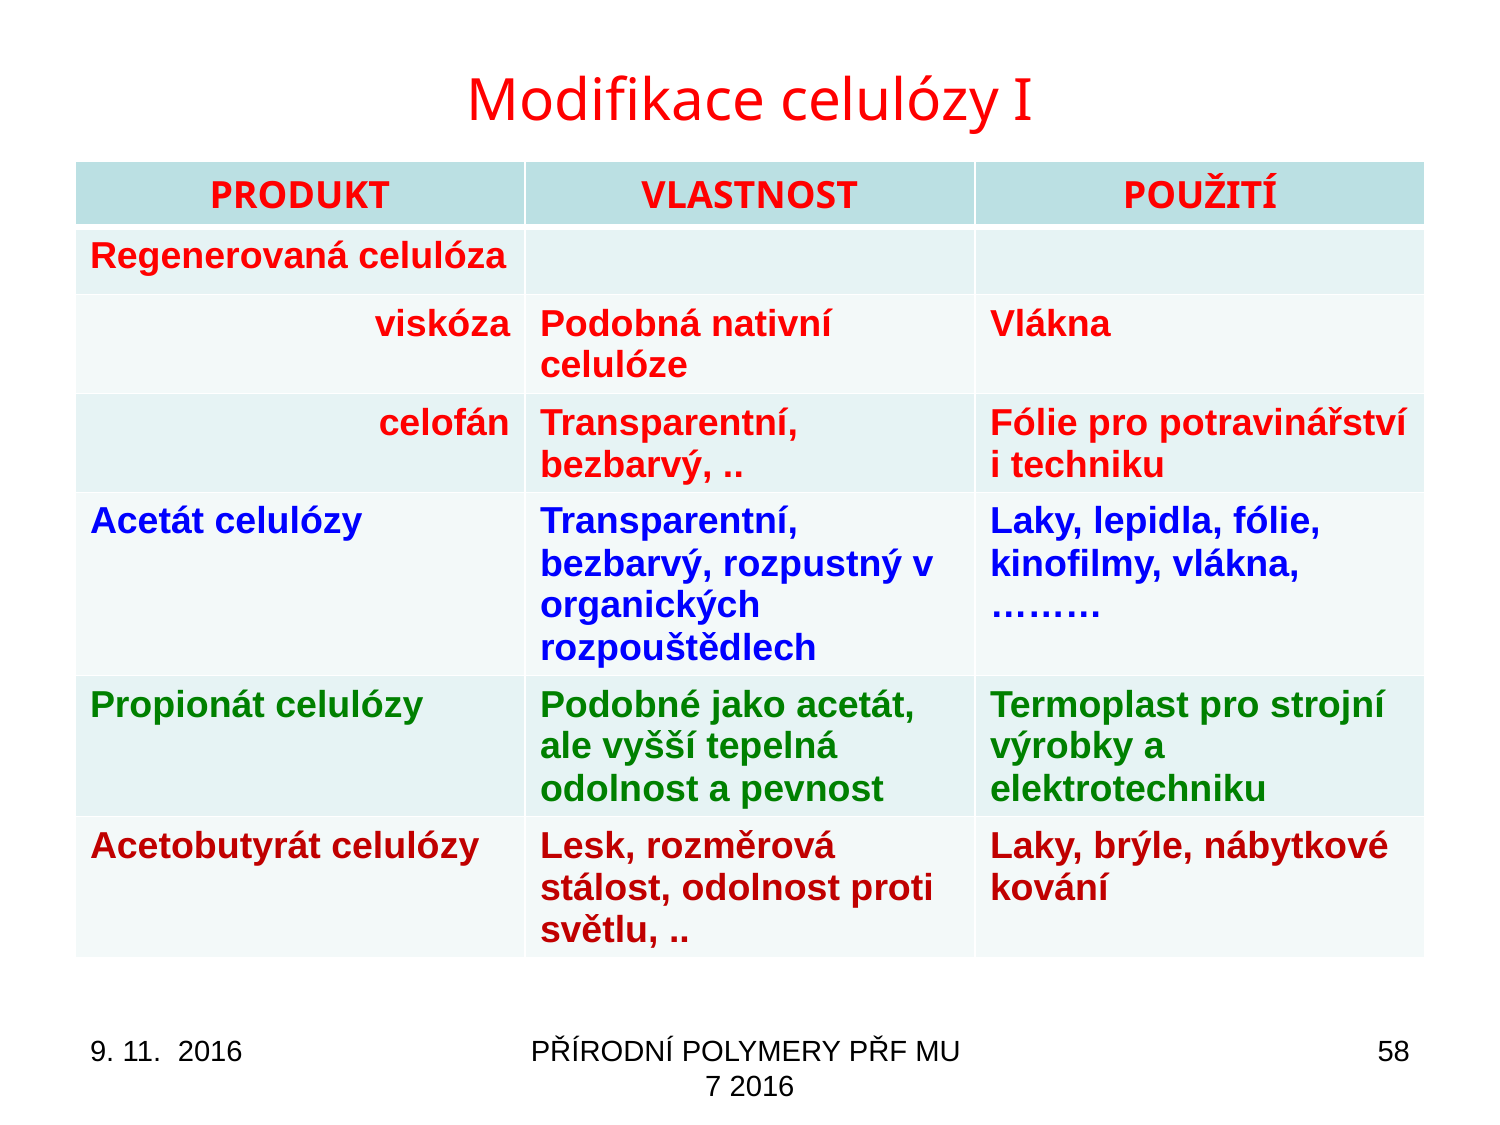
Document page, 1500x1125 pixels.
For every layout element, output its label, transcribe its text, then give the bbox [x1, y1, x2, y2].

table_cell [976, 230, 1424, 294]
table_header VLASTNOST [526, 162, 974, 224]
table_cell Lesk, rozměrová stálost, odolnost proti světlu, .. [526, 817, 974, 957]
table_header POUŽITÍ [976, 162, 1424, 224]
table_cell Podobné jako acetát, ale vyšší tepelná odolnost a pevnost [526, 676, 974, 816]
table_cell Vlákna [976, 295, 1424, 393]
table_cell Propionát celulózy [76, 676, 524, 816]
table_cell Termoplast pro strojní výrobky a elektrotechniku [976, 676, 1424, 816]
table_cell Regenerovaná celulóza [76, 230, 524, 294]
table_cell Transparentní, bezbarvý, .. [526, 394, 974, 492]
footer PŘÍRODNÍ POLYMERY PŘF MU 7 2016 [512, 1024, 988, 1103]
slide_number 9. 11. 2016 [74, 1024, 426, 1103]
table_cell Laky, lepidla, fólie, kinofilmy, vlákna, ……… [976, 493, 1424, 675]
slide_number 58 [1074, 1024, 1426, 1103]
table_cell Acetobutyrát celulózy [76, 817, 524, 957]
table_cell Laky, brýle, nábytkové kování [976, 817, 1424, 957]
table_cell viskóza [76, 295, 524, 393]
table_cell Podobná nativní celulóze [526, 295, 974, 393]
table_cell [526, 230, 974, 294]
title Modifikace celulózy I [74, 44, 1426, 150]
table_cell Transparentní, bezbarvý, rozpustný v organických rozpouštědlech [526, 493, 974, 675]
table_cell celofán [76, 394, 524, 492]
table_cell Fólie pro potravinářství i techniku [976, 394, 1424, 492]
table_cell Acetát celulózy [76, 493, 524, 675]
table_header PRODUKT [76, 162, 524, 224]
